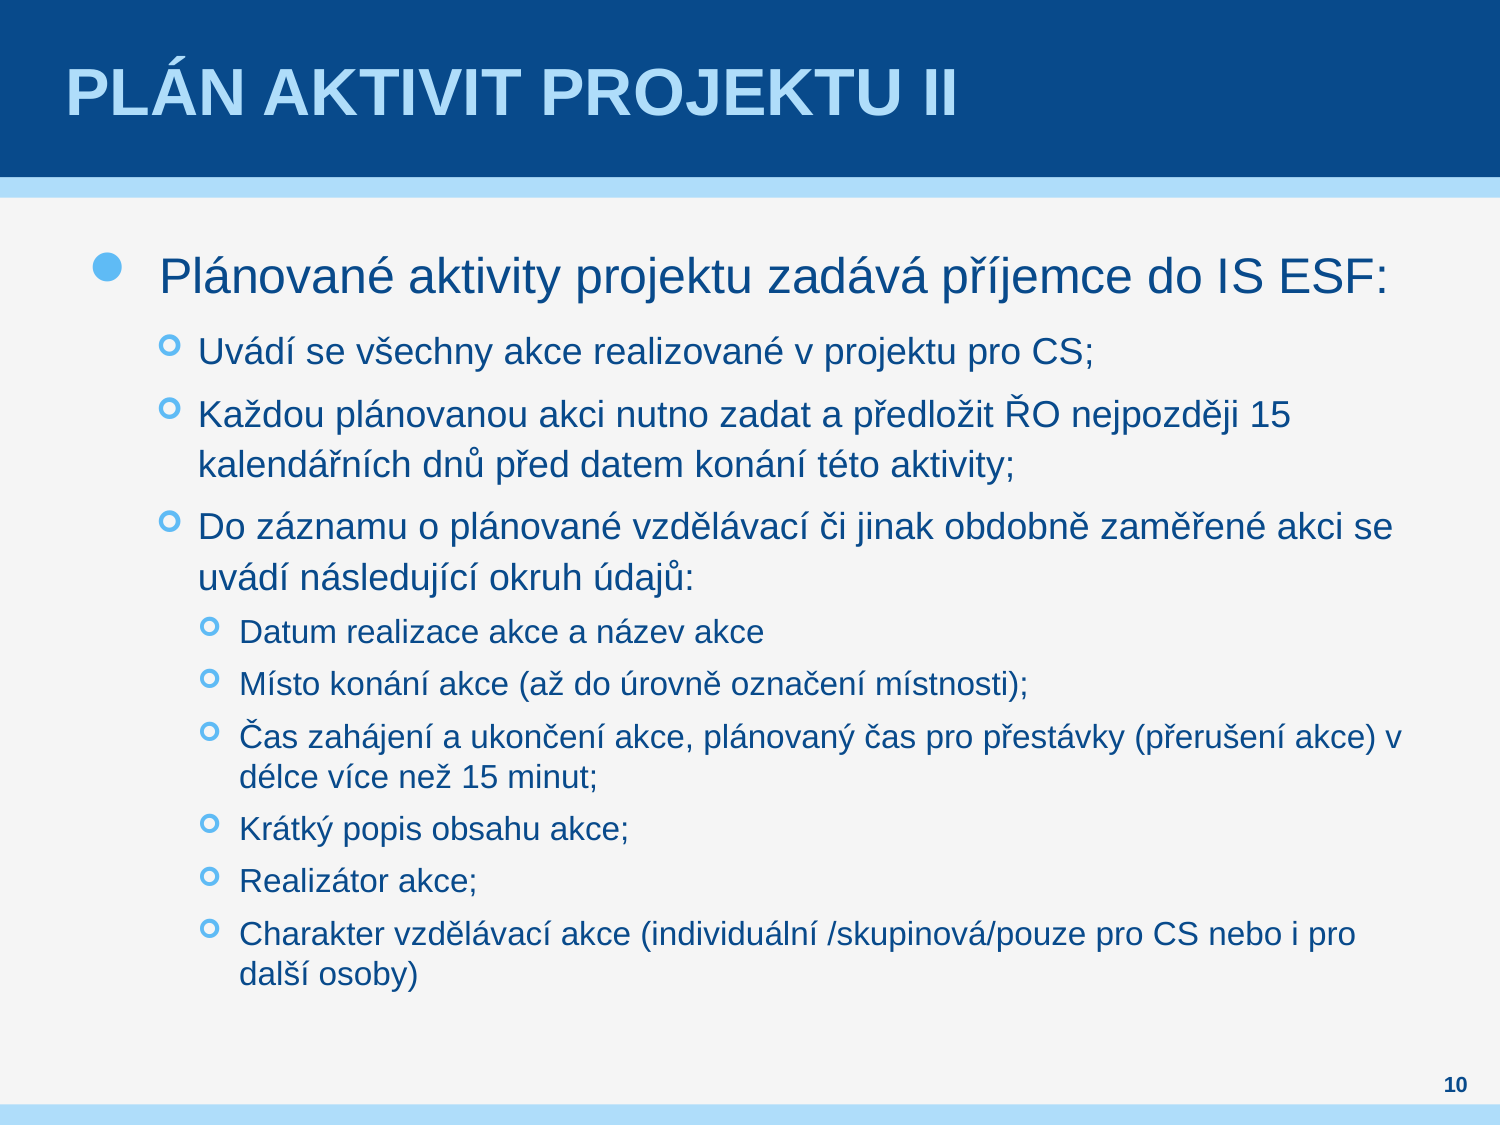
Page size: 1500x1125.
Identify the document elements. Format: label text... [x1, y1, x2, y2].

list Plánované aktivity projektu zadává příjemce do IS ESF: Uvádí se všechny akce realizované v projektu pro CS; Každou plánovanou akci nutno zadat a předložit ŘO nejpozději 15 kalendářních dnů před datem konání této aktivity; Do záznamu o plánované vzdělávací či jinak obdobně zaměřené akci se uvádí následující okruh údajů: Datum realizace akce a název akce Místo konání akce (až do úrovně označení místnosti); Čas zahájení a ukončení akce, plánovaný čas pro přestávky (přerušení akce) v délce více než 15 minut; Krátký popis obsahu akce; Realizátor akce; Charakter vzdělávací akce (individuální /skupinová/pouze pro CS nebo i pro další osoby) [88, 243, 1412, 953]
title Plán aktivit projektu II [59, 0, 1441, 178]
slide_number 10 [1417, 1068, 1495, 1099]
